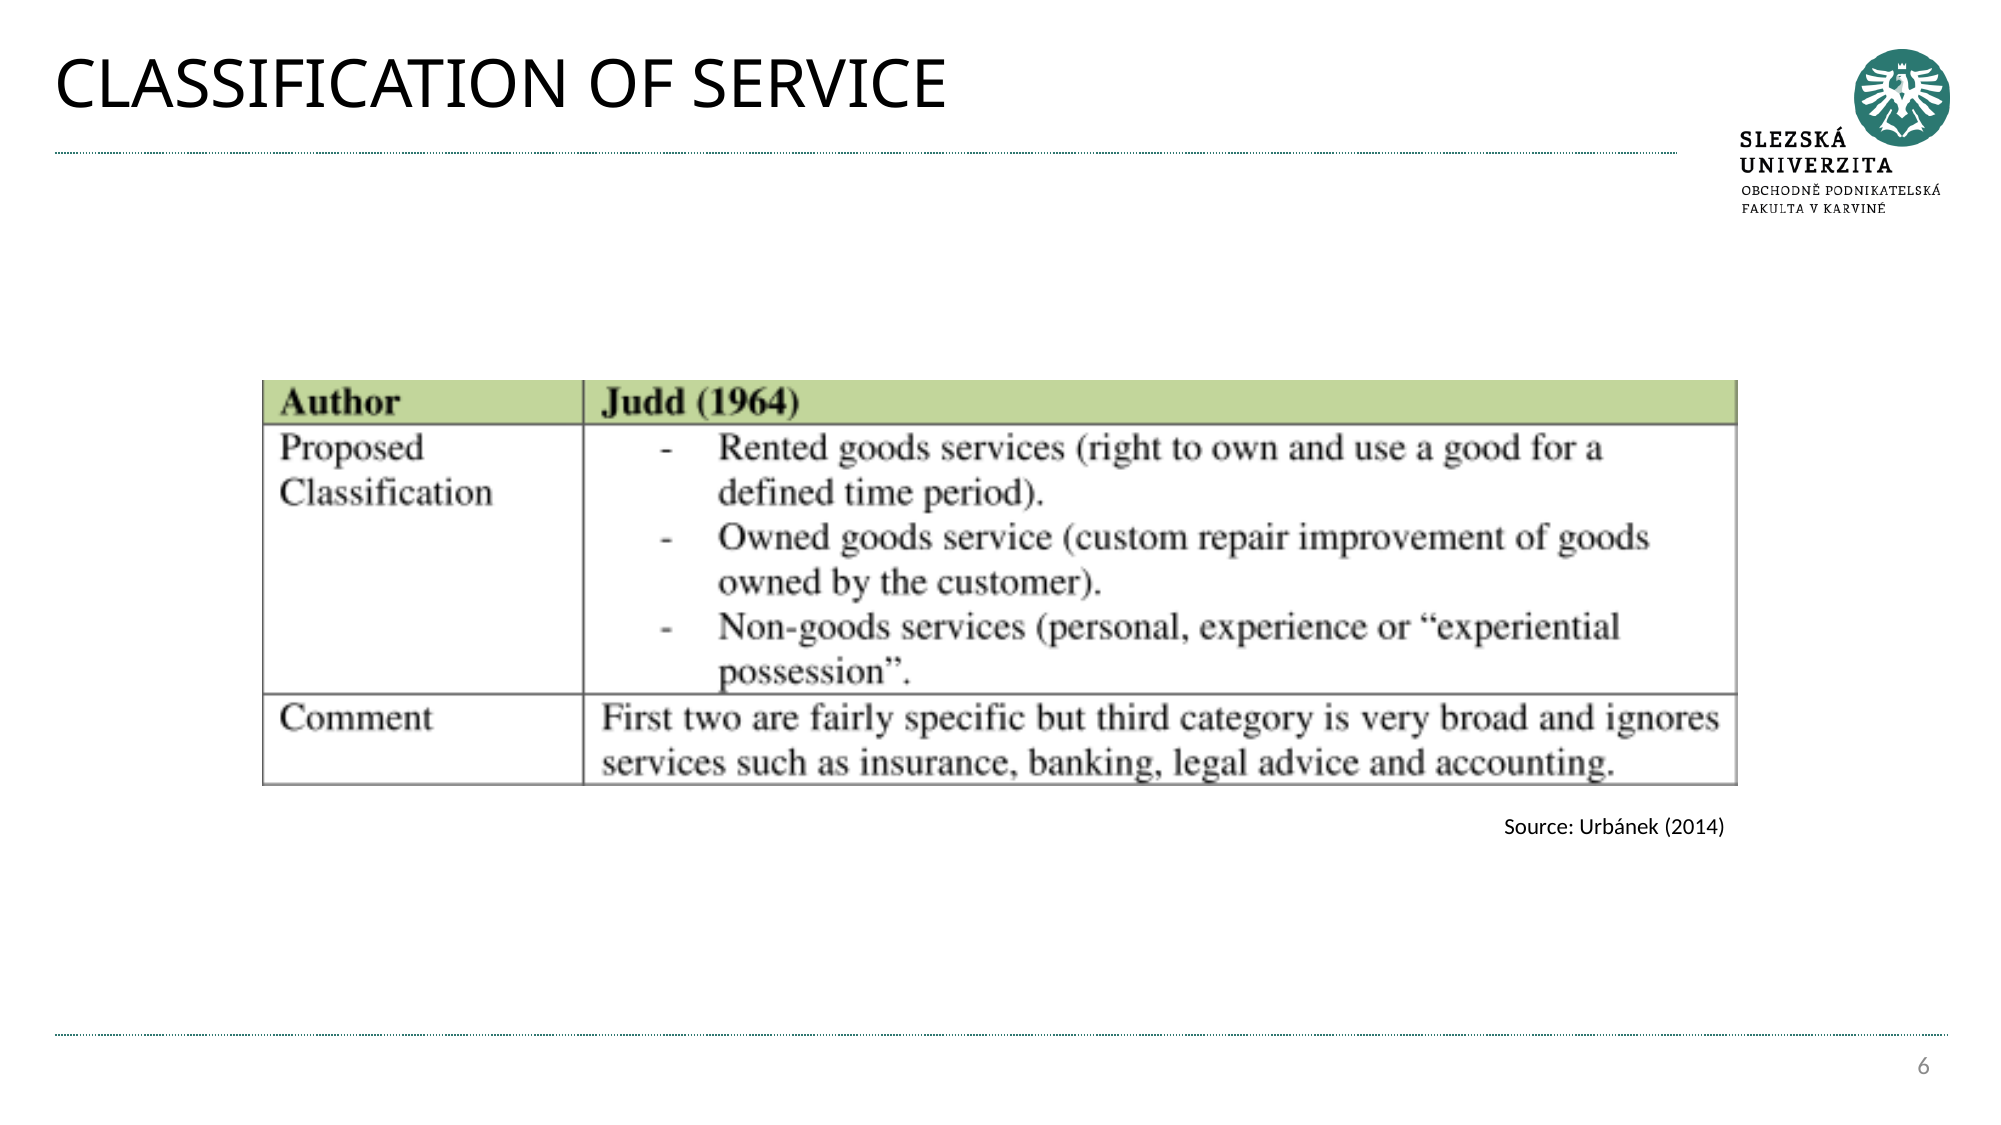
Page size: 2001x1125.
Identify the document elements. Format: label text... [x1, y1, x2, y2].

slide_number 6 [1708, 1035, 1945, 1095]
picture [262, 380, 1738, 787]
picture [1740, 49, 1950, 213]
text_box Source: Urbánek (2014) [1489, 804, 1751, 875]
title CLASSIFICATION OF SERVICE [39, 42, 1237, 154]
